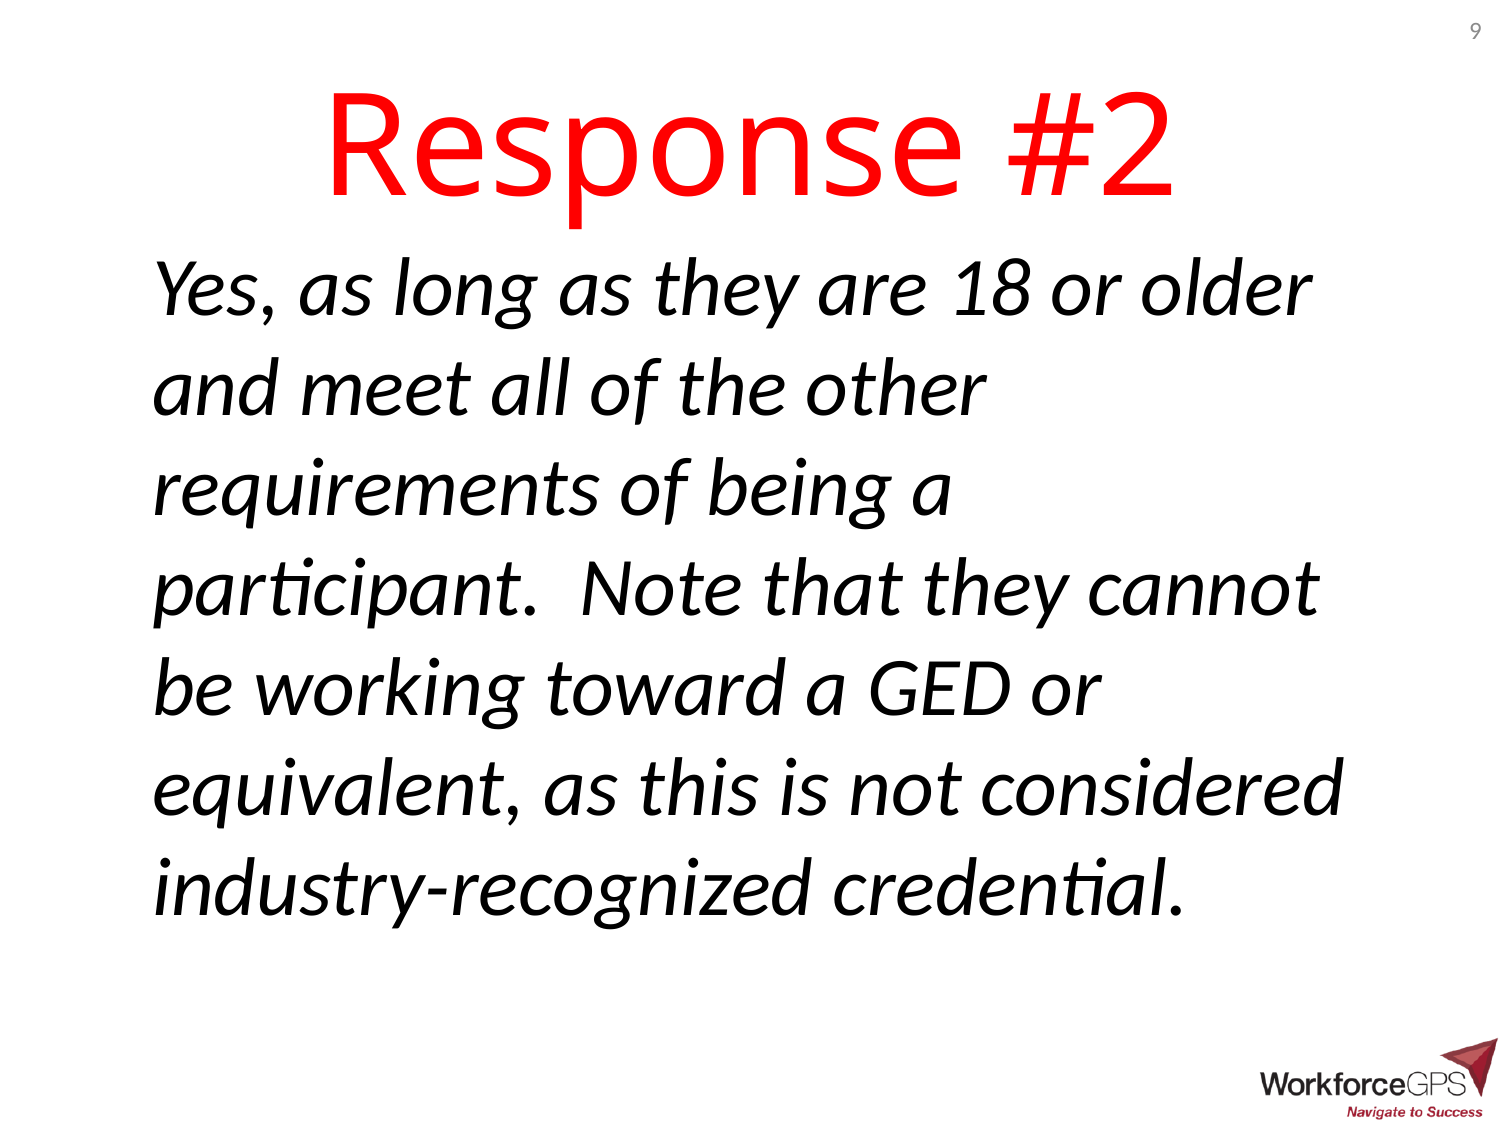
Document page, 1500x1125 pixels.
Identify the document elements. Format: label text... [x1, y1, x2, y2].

text_box Yes, as long as they are 18 or older and meet all of the other requirements of being a participant. Note that they cannot be working toward a GED or equivalent, as this is not considered industry-recognized credential. [137, 224, 1363, 940]
picture [1257, 1037, 1500, 1120]
title Response #2 [75, 45, 1425, 233]
slide_number 9 [1146, 0, 1497, 60]
